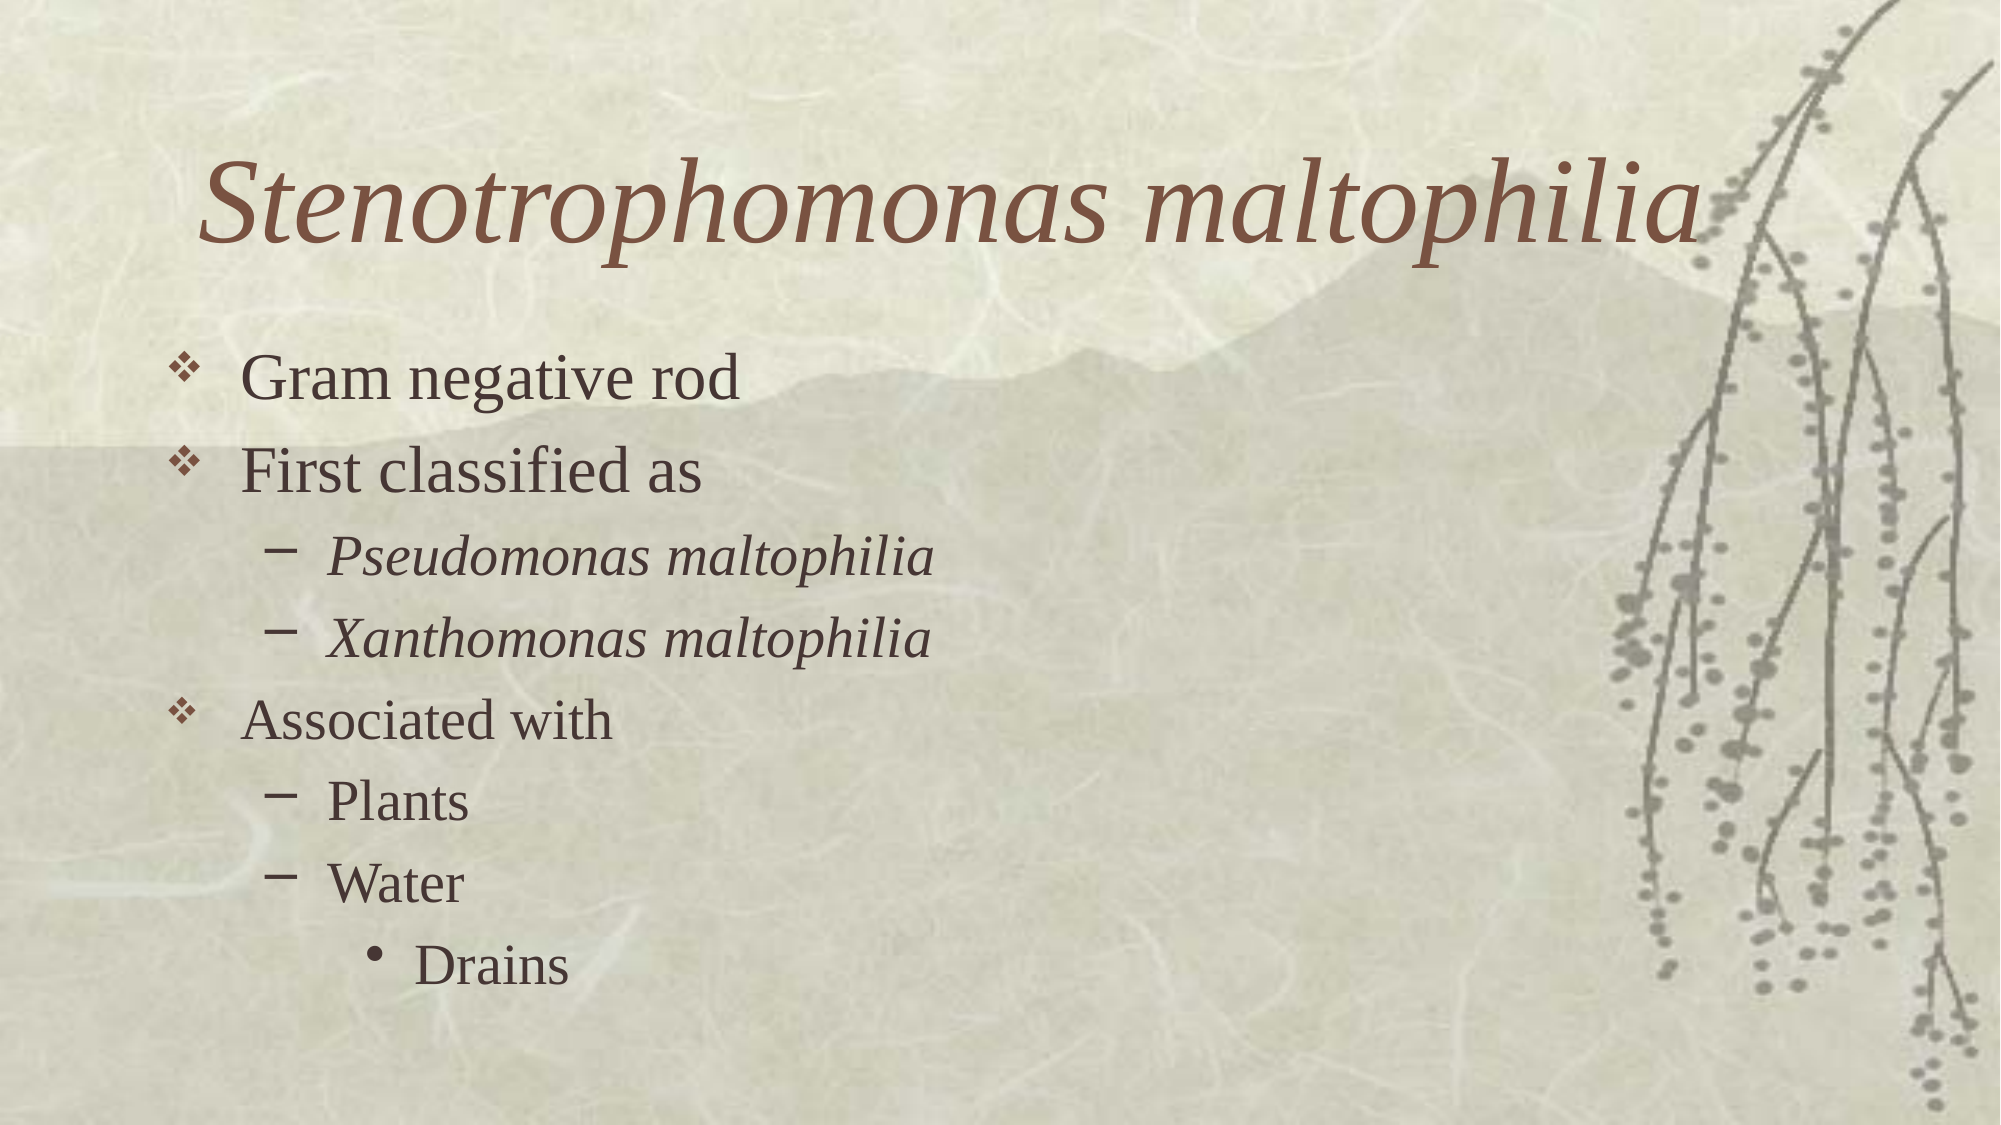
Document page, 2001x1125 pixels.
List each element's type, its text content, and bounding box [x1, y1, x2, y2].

picture [0, 0, 2001, 1125]
list Gram negative rod First classified as Pseudomonas maltophilia Xanthomonas maltophilia Associated with Plants Water Drains [150, 324, 1850, 1000]
title Stenotrophomonas maltophilia [150, 99, 1756, 288]
